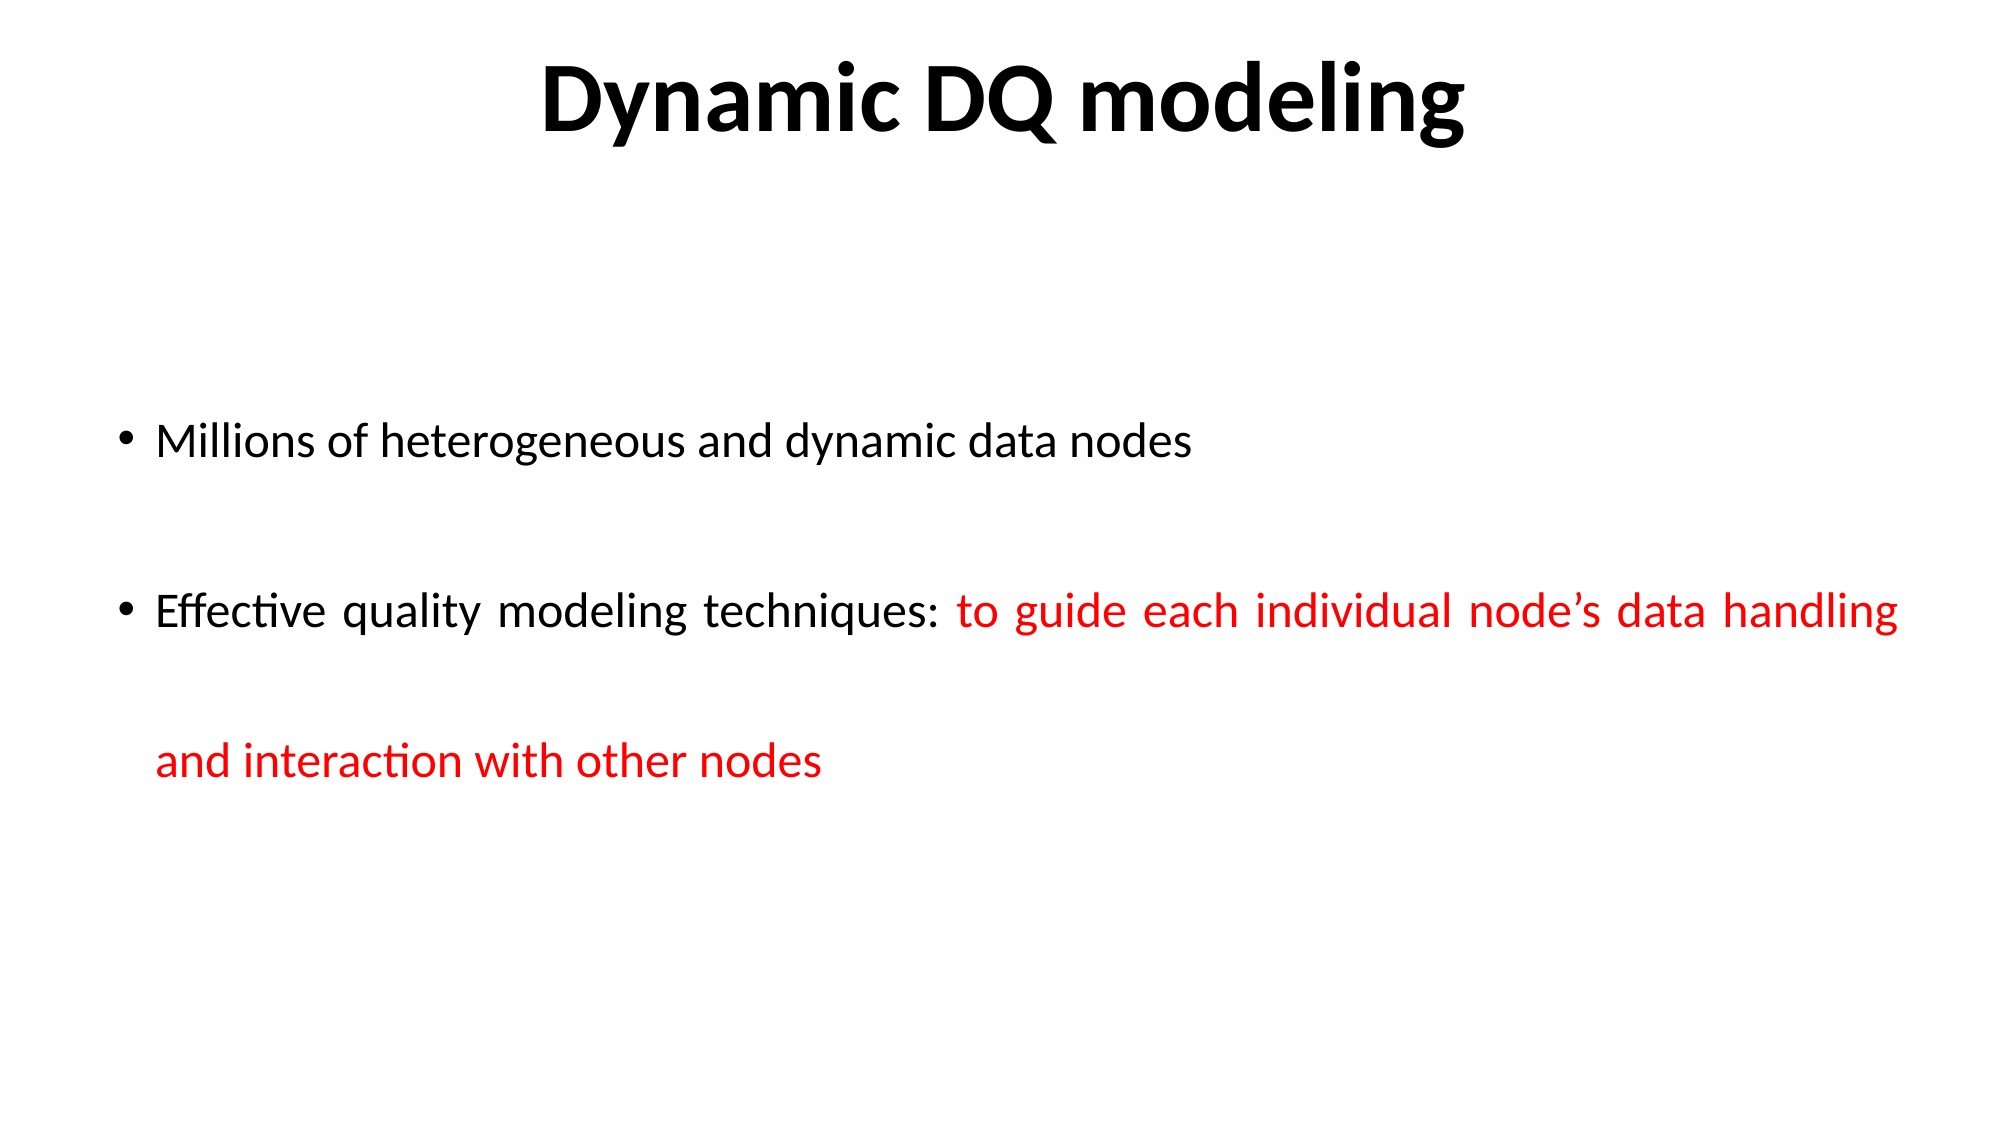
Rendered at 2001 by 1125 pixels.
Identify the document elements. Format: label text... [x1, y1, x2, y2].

text_box Millions of heterogeneous and dynamic data nodes Effective quality modeling techniques: to guide each individual node’s data handling and interaction with other nodes [102, 309, 1914, 1024]
list Dynamic DQ modeling [46, 37, 1961, 173]
